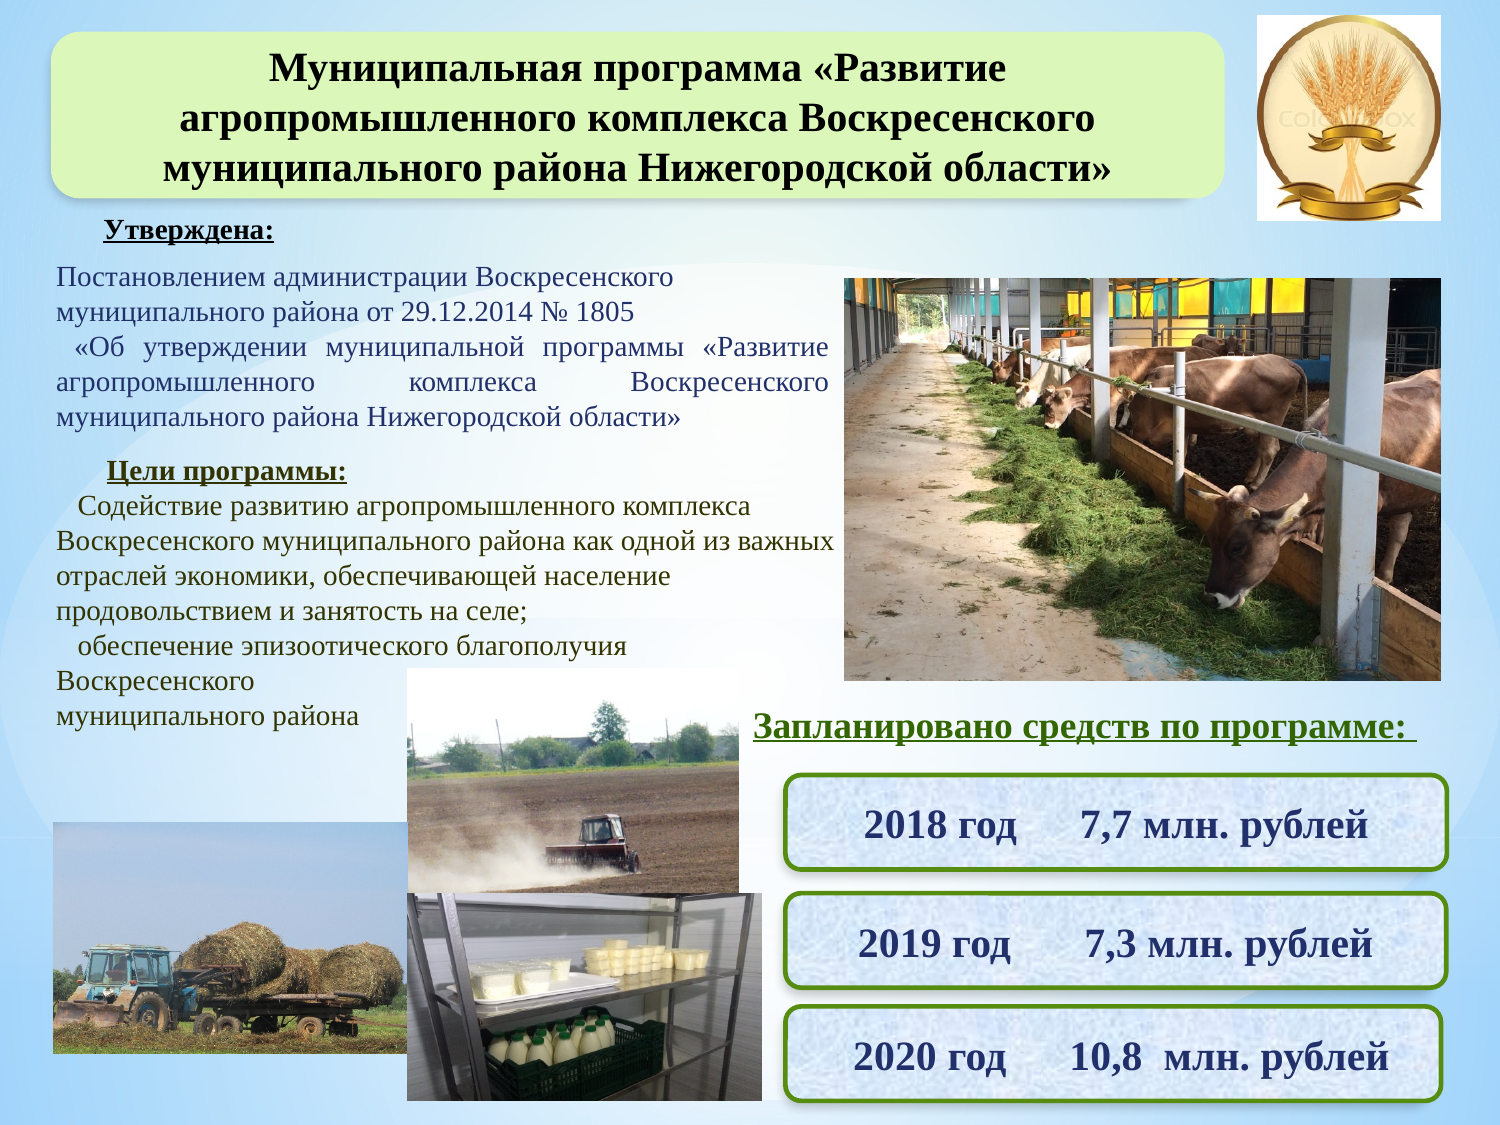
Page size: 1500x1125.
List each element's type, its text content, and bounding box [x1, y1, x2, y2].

text_box 2020 год 10,8 млн. рублей [784, 1005, 1442, 1102]
text_box 2018 год 7,7 млн. рублей [784, 774, 1448, 871]
picture [844, 278, 1442, 681]
text_box Цели программы: Содействие развитию агропромышленного комплекса Воскресенского муниципального района как одной из важных отраслей экономики, обеспечивающей население продовольствием и занятость на селе; обеспечение эпизоотического благополучия Воскресенского муниципального района [41, 444, 1069, 774]
picture [1257, 15, 1442, 221]
text_box Постановлением администрации Воскресенского муниципального района от 29.12.2014 № 1805 «Об утверждении муниципальной программы «Развитие агропромышленного комплекса Воскресенского муниципального района Нижегородской области» [41, 249, 845, 440]
picture [52, 668, 763, 1102]
text_box Запланировано средств по программе: [743, 693, 1447, 754]
text_box Муниципальная программа «Развитие агропромышленного комплекса Воскресенского муниципального района Нижегородской области» [50, 31, 1225, 199]
text_box 2019 год 7,3 млн. рублей [784, 892, 1447, 989]
text_box Утверждена: [88, 207, 290, 249]
